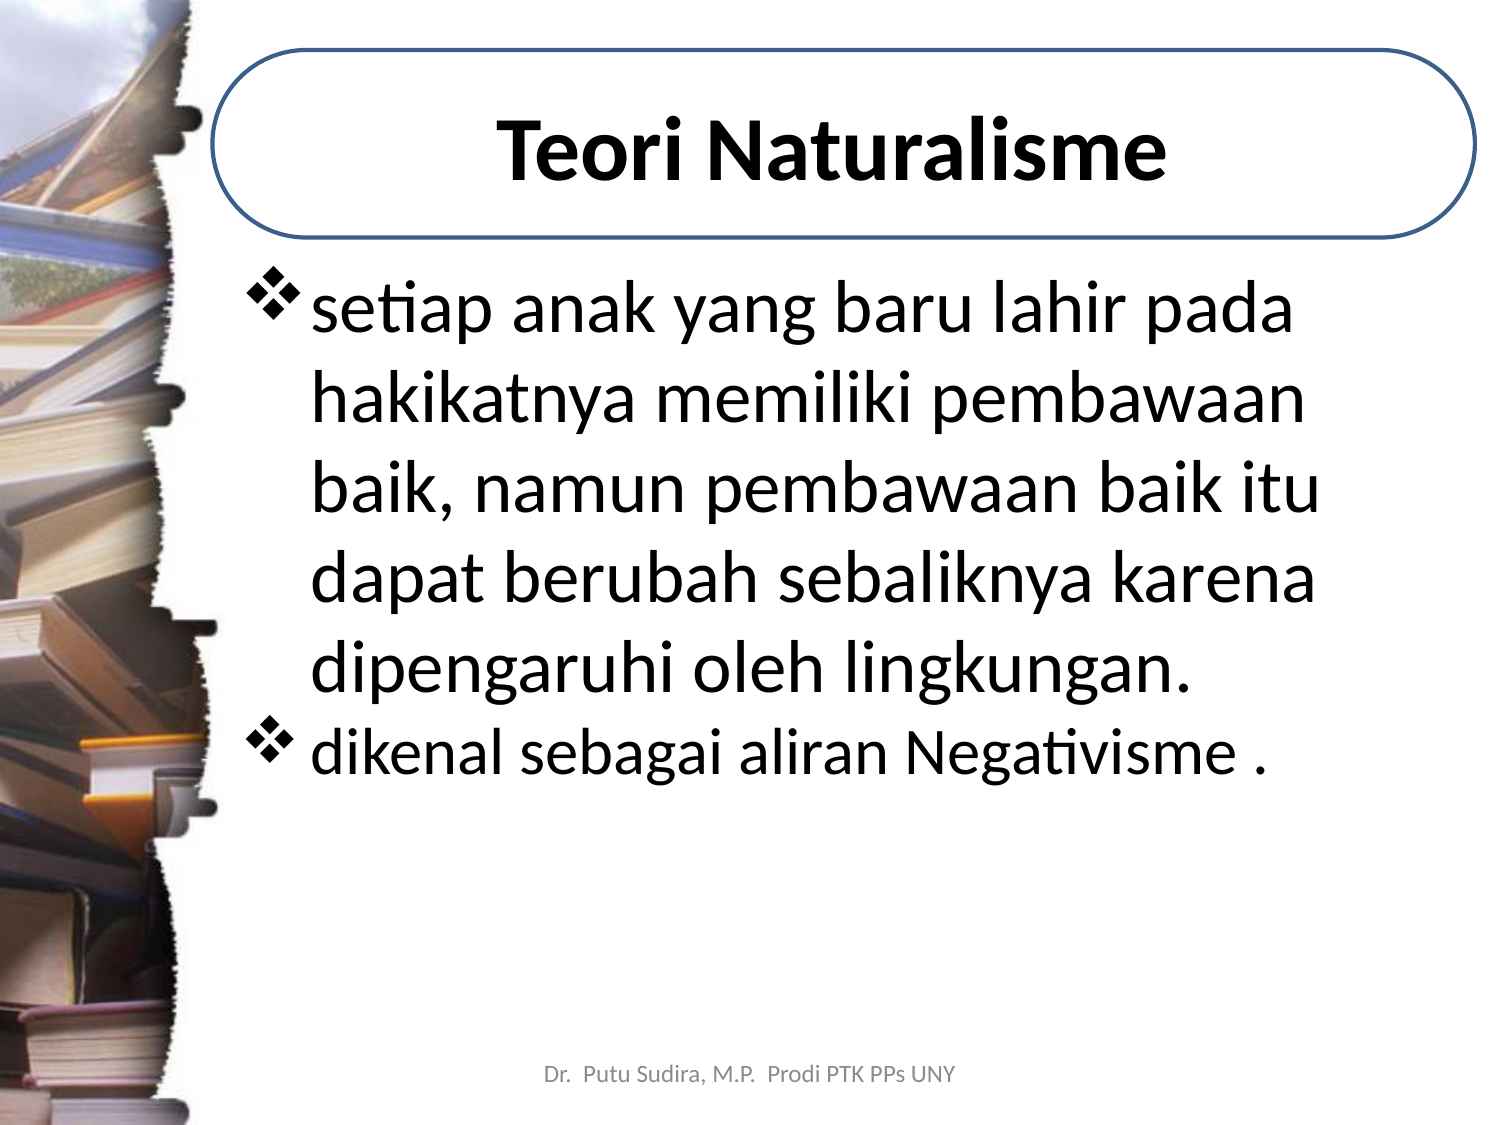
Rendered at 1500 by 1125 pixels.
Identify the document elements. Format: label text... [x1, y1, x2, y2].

picture [0, 0, 1500, 1125]
footer Dr. Putu Sudira, M.P. Prodi PTK PPs UNY [512, 1042, 988, 1103]
text_box [210, 47, 1477, 240]
text_box setiap anak yang baru lahir pada hakikatnya memiliki pembawaan baik, namun pembawaan baik itu dapat berubah sebaliknya karena dipengaruhi oleh lingkungan. dikenal sebagai aliran Negativisme . [225, 249, 1450, 988]
